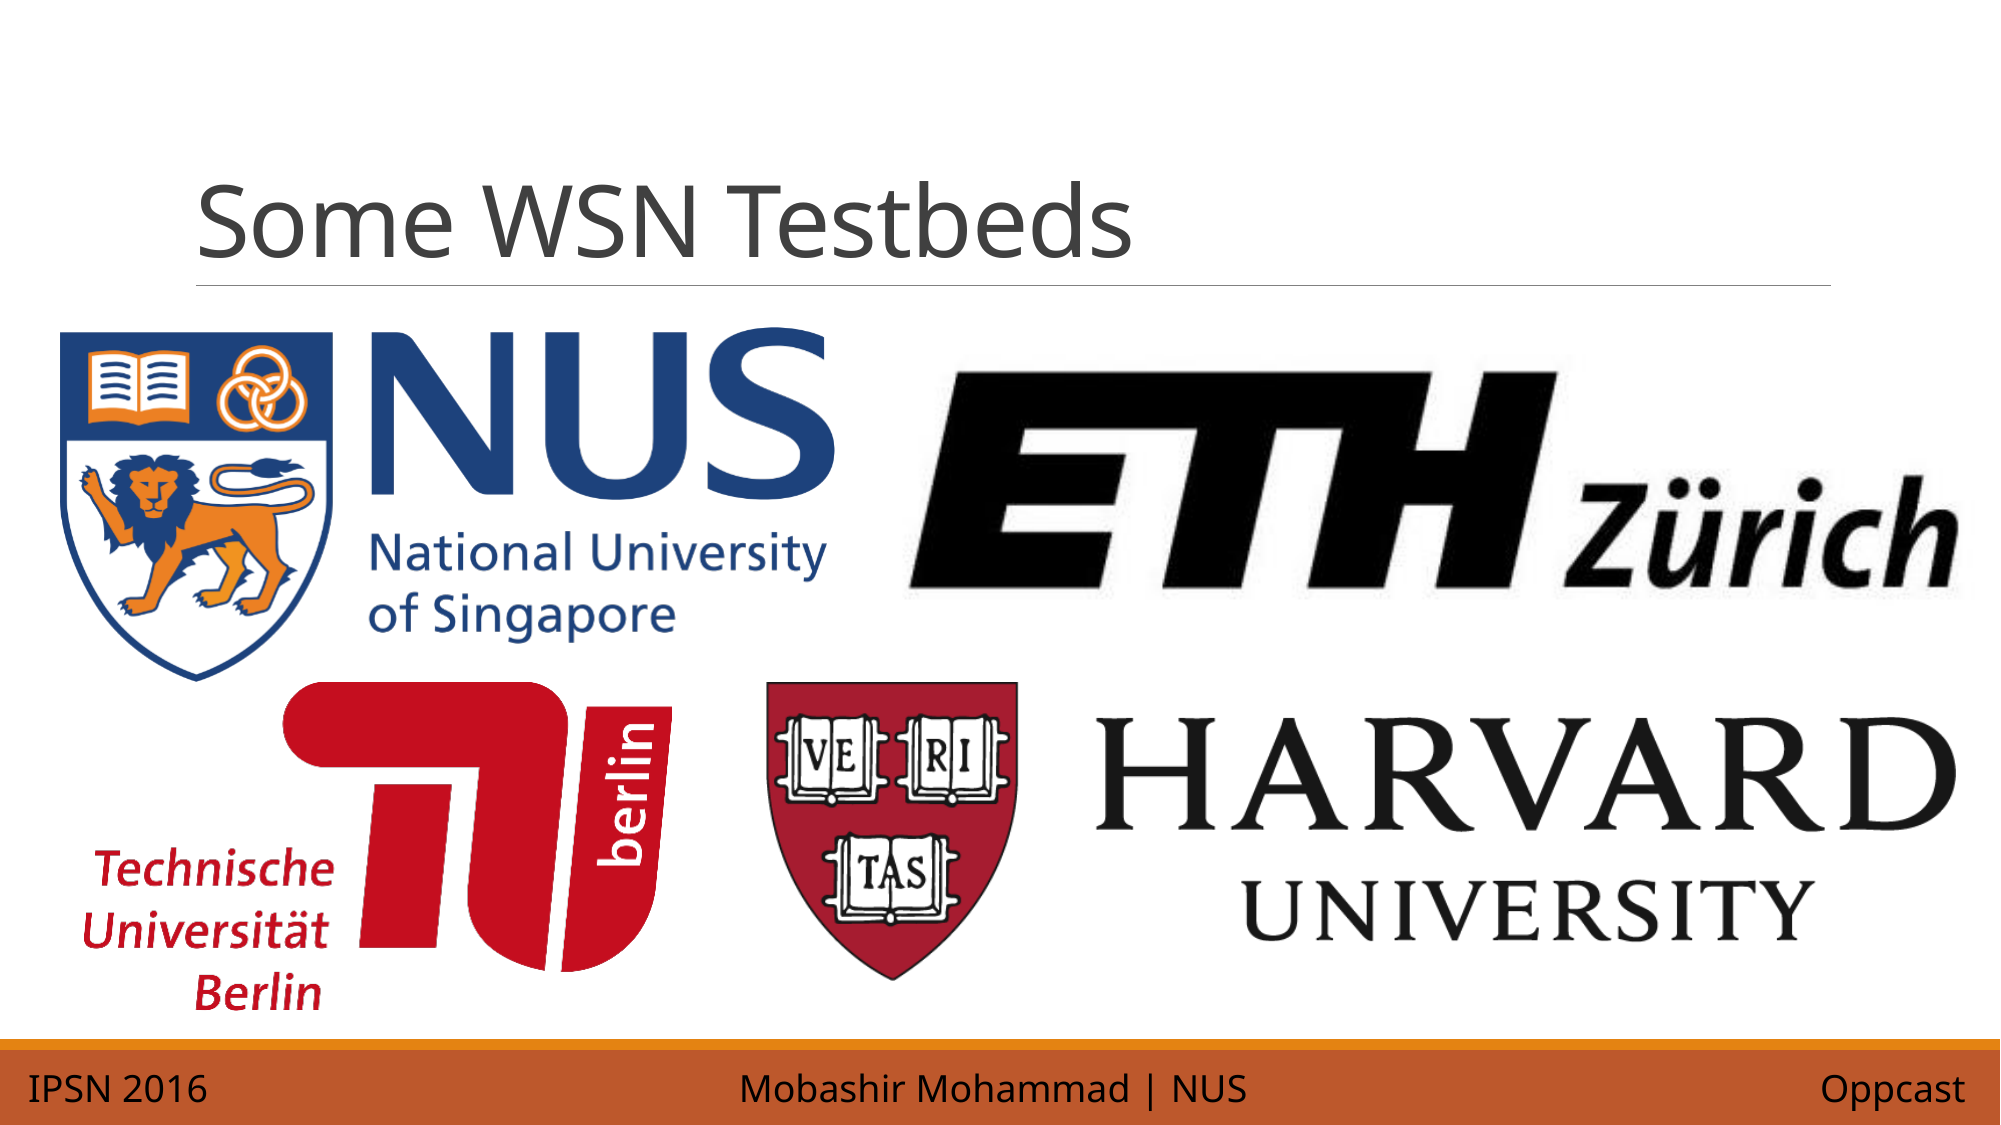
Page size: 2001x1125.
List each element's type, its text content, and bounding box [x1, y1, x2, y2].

text_box Oppcast [1805, 1057, 1981, 1117]
picture [886, 339, 1988, 614]
text_box IPSN 2016 [13, 1057, 223, 1117]
text_box Mobashir Mohammad | NUS [724, 1057, 1263, 1117]
picture [60, 326, 1957, 1012]
title Some WSN Testbeds [180, 47, 1830, 285]
